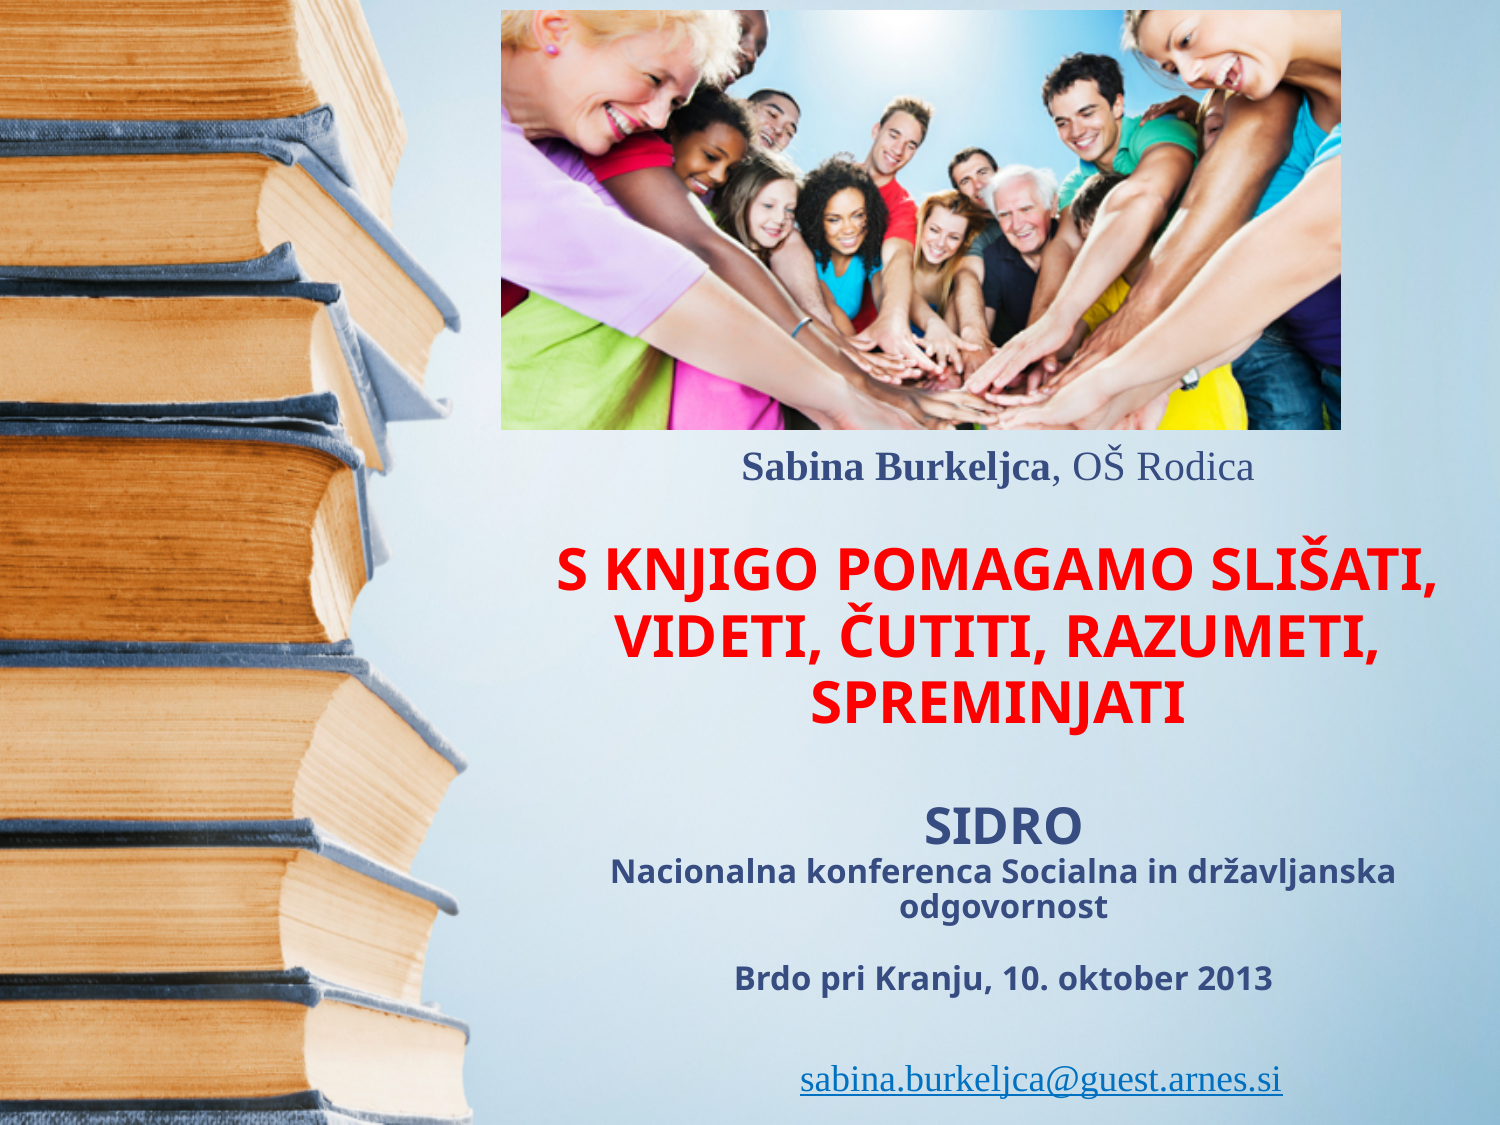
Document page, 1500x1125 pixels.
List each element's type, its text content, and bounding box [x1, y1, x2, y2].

subtitle Sabina Burkeljca, OŠ Rodica S KNJIGO POMAGAMO SLIŠATI, VIDETI, ČUTITI, RAZUMETI, SPREMINJATI [501, 432, 1495, 787]
title SIDRO Nacionalna konferenca Socialna in državljanska odgovornost Brdo pri Kranju, 10. oktober 2013 [549, 787, 1459, 1047]
picture [0, 0, 1500, 1125]
text_box sabina.burkeljca@guest.arnes.si [785, 1046, 1500, 1125]
